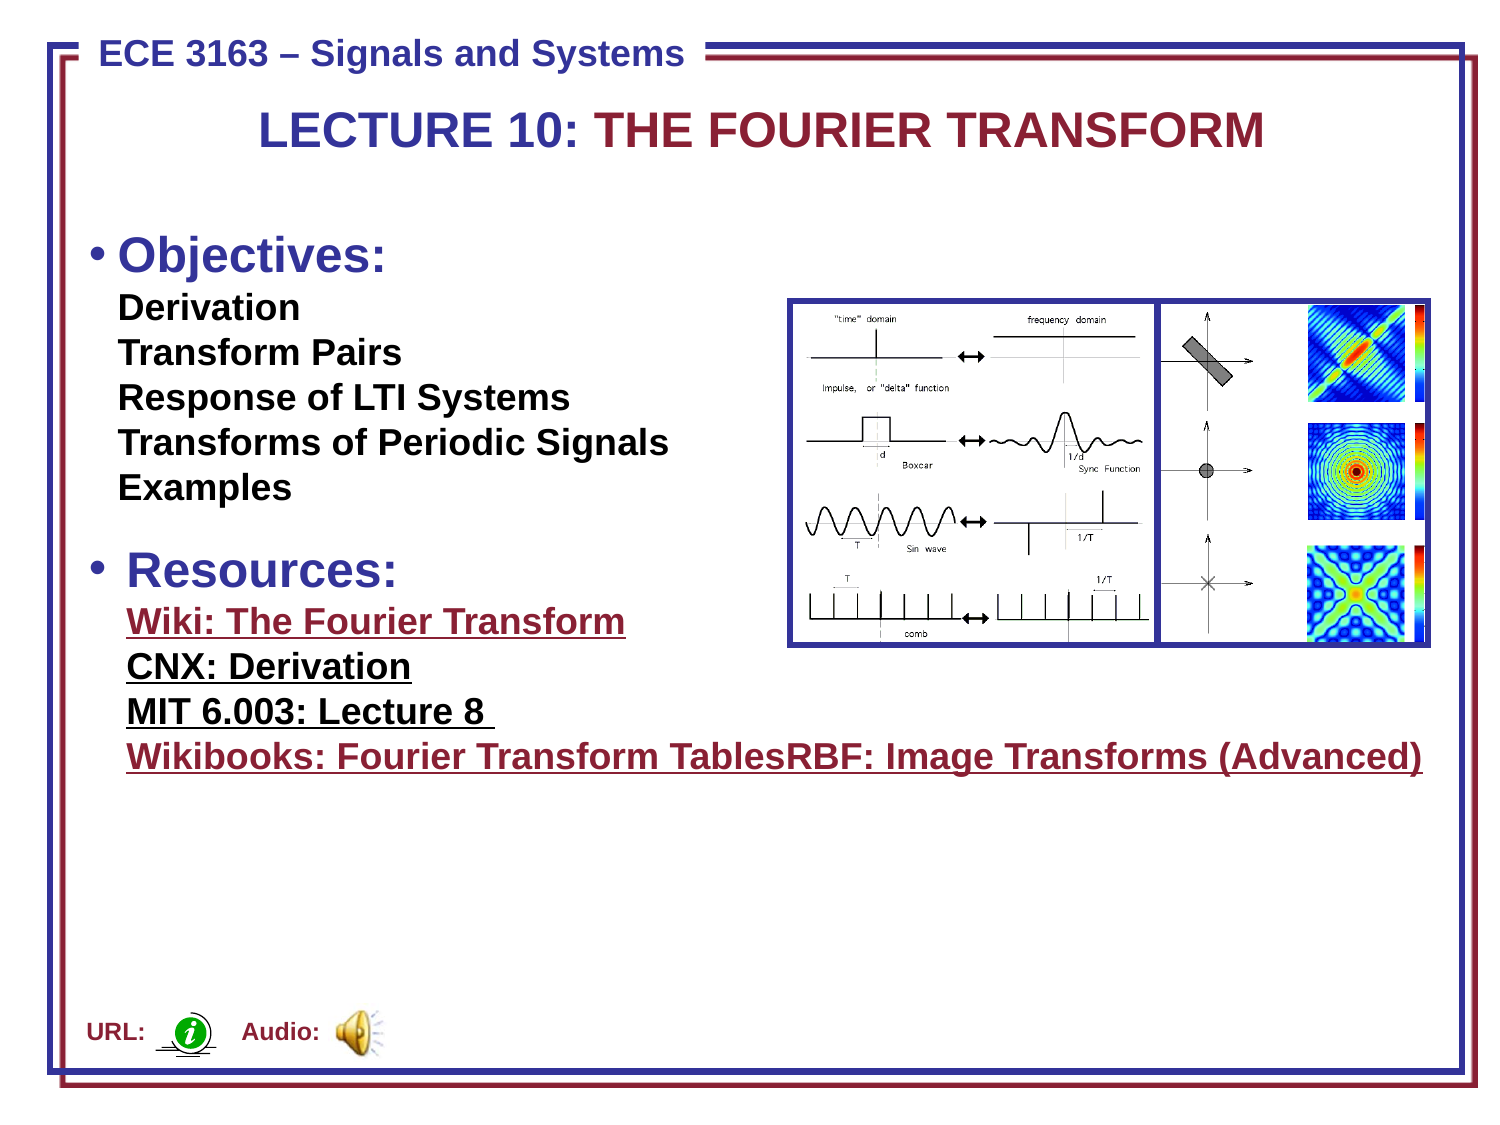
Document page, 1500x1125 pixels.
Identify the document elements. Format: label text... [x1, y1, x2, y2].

picture [1160, 304, 1426, 643]
text_box LECTURE 10: THE FOURIER TRANSFORM [67, 90, 1457, 166]
text_box Objectives: Derivation Transform Pairs Response of LTI Systems Transforms of Periodic Signals Examples Resources: Wiki: The Fourier Transform CNX: Derivation MIT 6.003: Lecture 8 Wikibooks: Fourier Transform Tables RBF: Image Transforms (Advanced) [88, 222, 864, 969]
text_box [226, 1003, 391, 1063]
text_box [71, 1011, 217, 1058]
picture [792, 304, 1158, 643]
